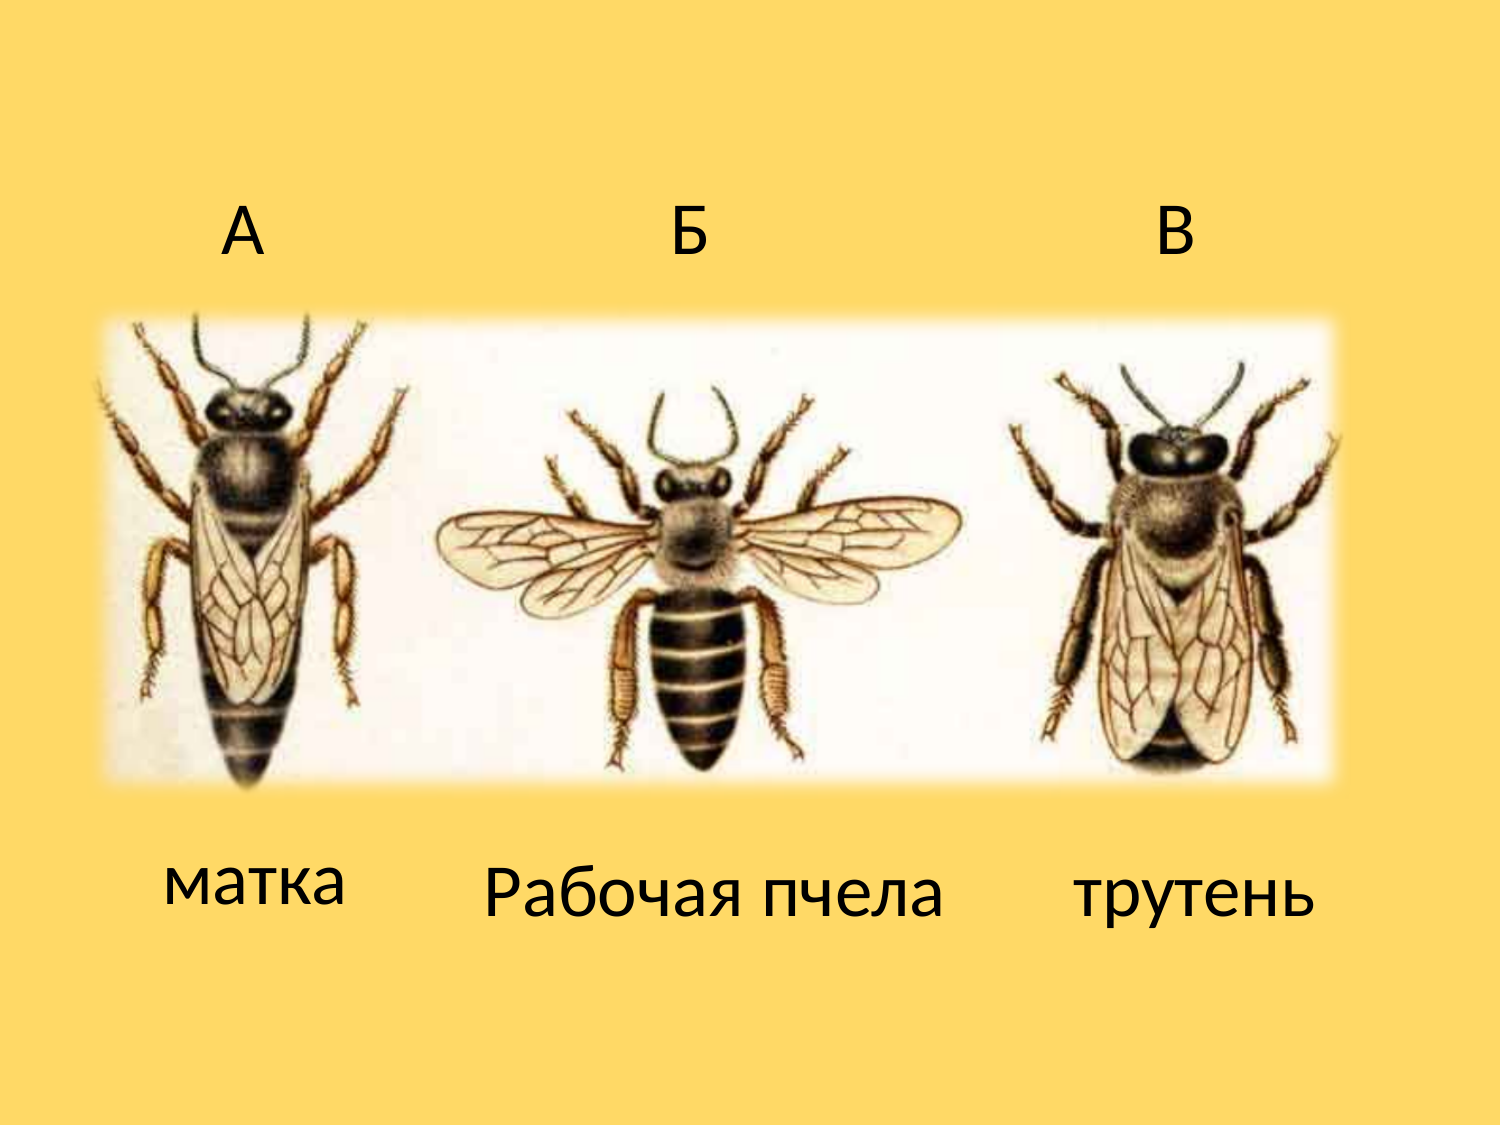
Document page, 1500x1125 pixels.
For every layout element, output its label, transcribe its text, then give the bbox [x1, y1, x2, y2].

text_box Б [655, 172, 714, 278]
text_box В [1140, 172, 1211, 278]
picture [87, 302, 1353, 799]
text_box А [207, 172, 281, 278]
text_box матка [147, 822, 372, 927]
text_box Рабочая пчела [468, 834, 962, 939]
text_box трутень [1058, 834, 1332, 939]
